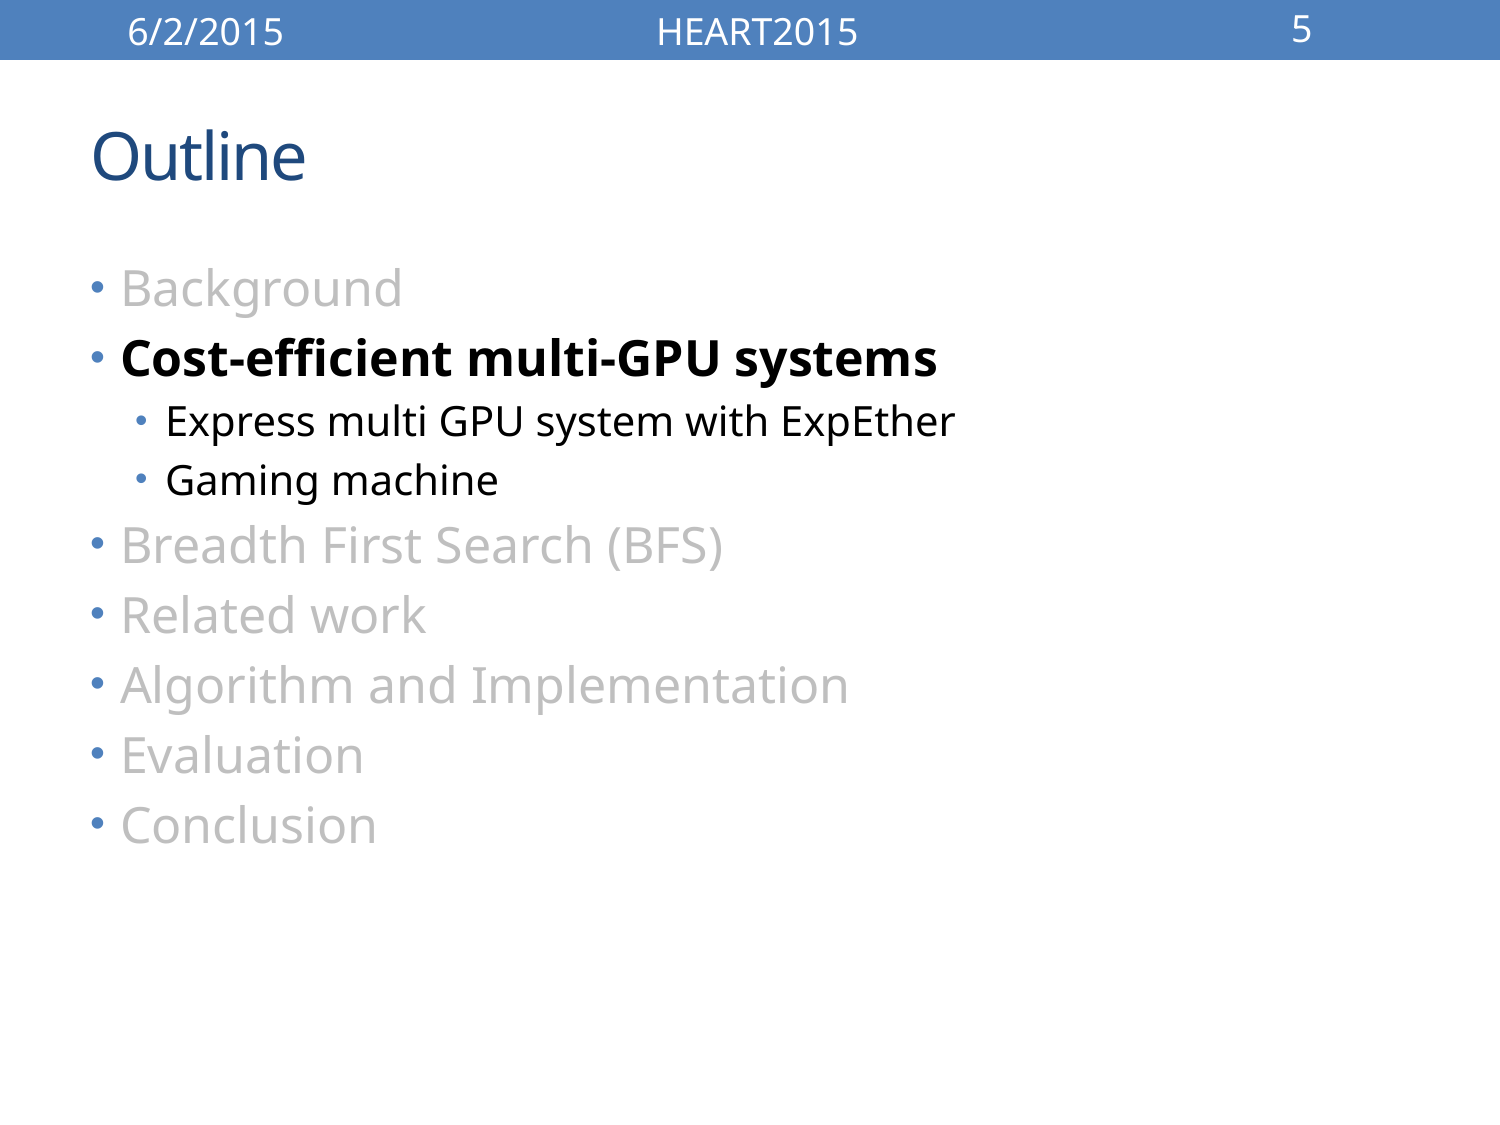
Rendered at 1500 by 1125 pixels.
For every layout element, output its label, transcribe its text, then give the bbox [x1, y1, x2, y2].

footer HEART2015 [350, 3, 1165, 57]
list Background Cost-efficient multi-GPU systems Express multi GPU system with ExpEther Gaming machine Breadth First Search (BFS) Related work Algorithm and Implementation Evaluation Conclusion [75, 249, 1425, 1050]
title Outline [75, 72, 1425, 236]
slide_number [75, 3, 337, 57]
slide_number 5 [1179, 3, 1425, 57]
